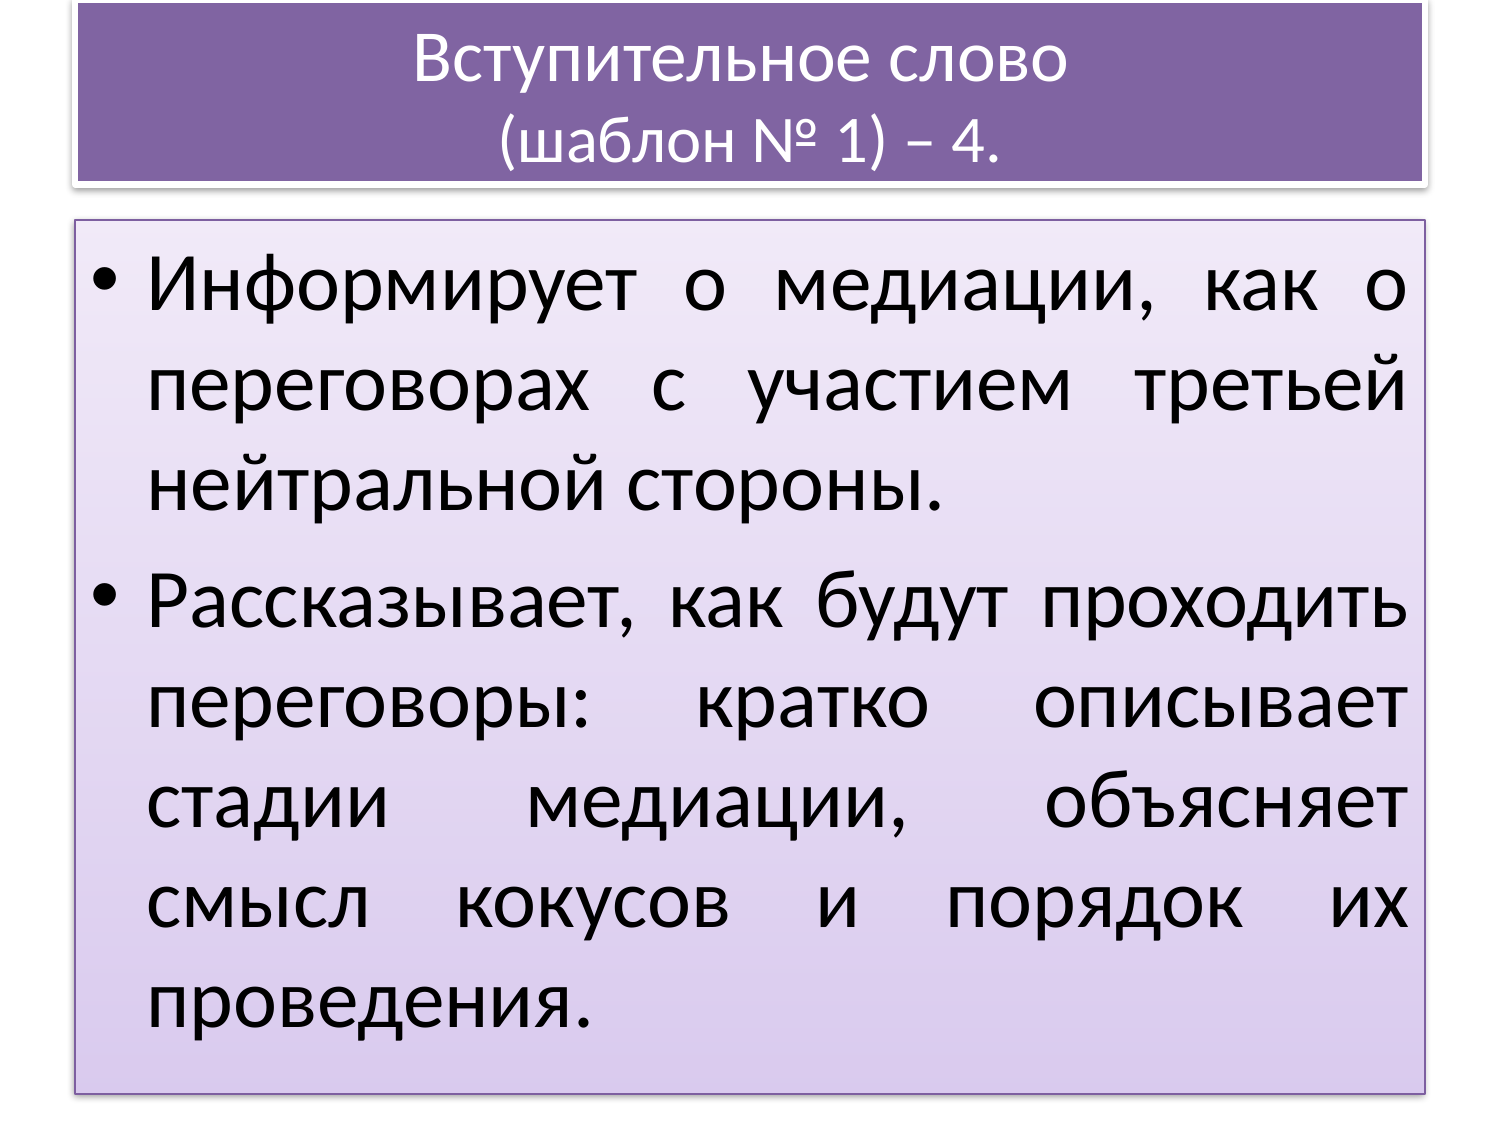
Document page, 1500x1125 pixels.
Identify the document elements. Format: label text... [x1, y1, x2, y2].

list Информирует о медиации, как о переговорах с участием третьей нейтральной стороны. Рассказывает, как будут проходить переговоры: кратко описывает стадии медиации, объясняет смысл кокусов и порядок их проведения. [74, 219, 1426, 1095]
title Вступительное слово (шаблон № 1) – 4. [72, 0, 1428, 188]
